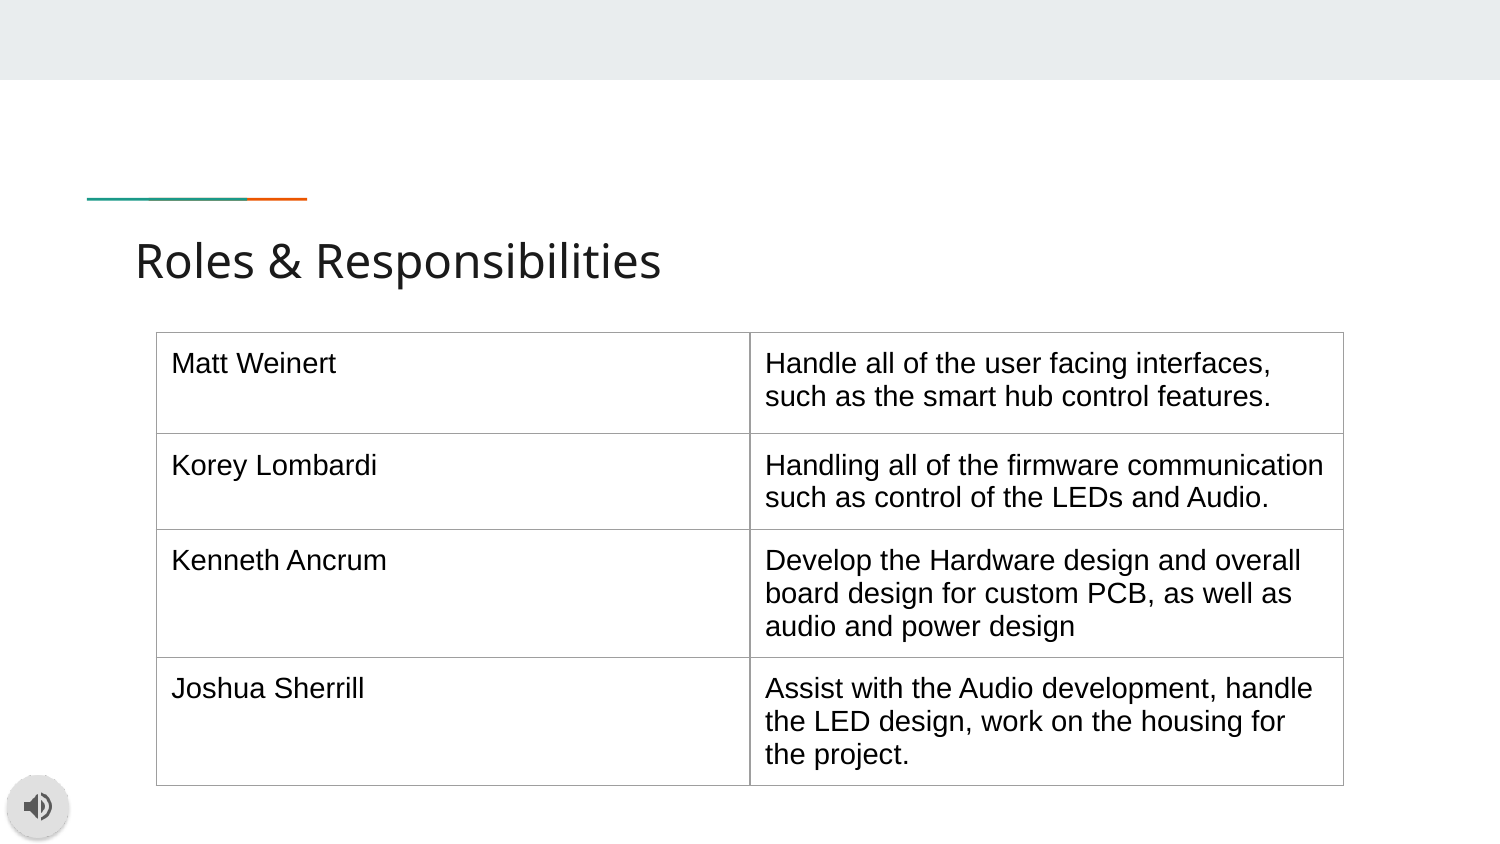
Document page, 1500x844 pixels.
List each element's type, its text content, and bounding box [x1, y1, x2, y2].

table_header Matt Weinert [157, 333, 749, 433]
table_cell Develop the Hardware design and overall board design for custom PCB, as well as audio and power design [751, 530, 1343, 657]
table_cell Assist with the Audio development, handle the LED design, work on the housing for the project. [751, 658, 1343, 785]
table_cell Joshua Sherrill [157, 658, 749, 785]
table_header Handle all of the user facing interfaces, such as the smart hub control features. [751, 333, 1343, 433]
table_cell Kenneth Ancrum [157, 530, 749, 657]
title Roles & Responsibilities [119, 216, 1381, 305]
picture [0, 768, 76, 844]
table_cell Korey Lombardi [157, 434, 749, 529]
table_cell Handling all of the firmware communication such as control of the LEDs and Audio. [751, 434, 1343, 529]
